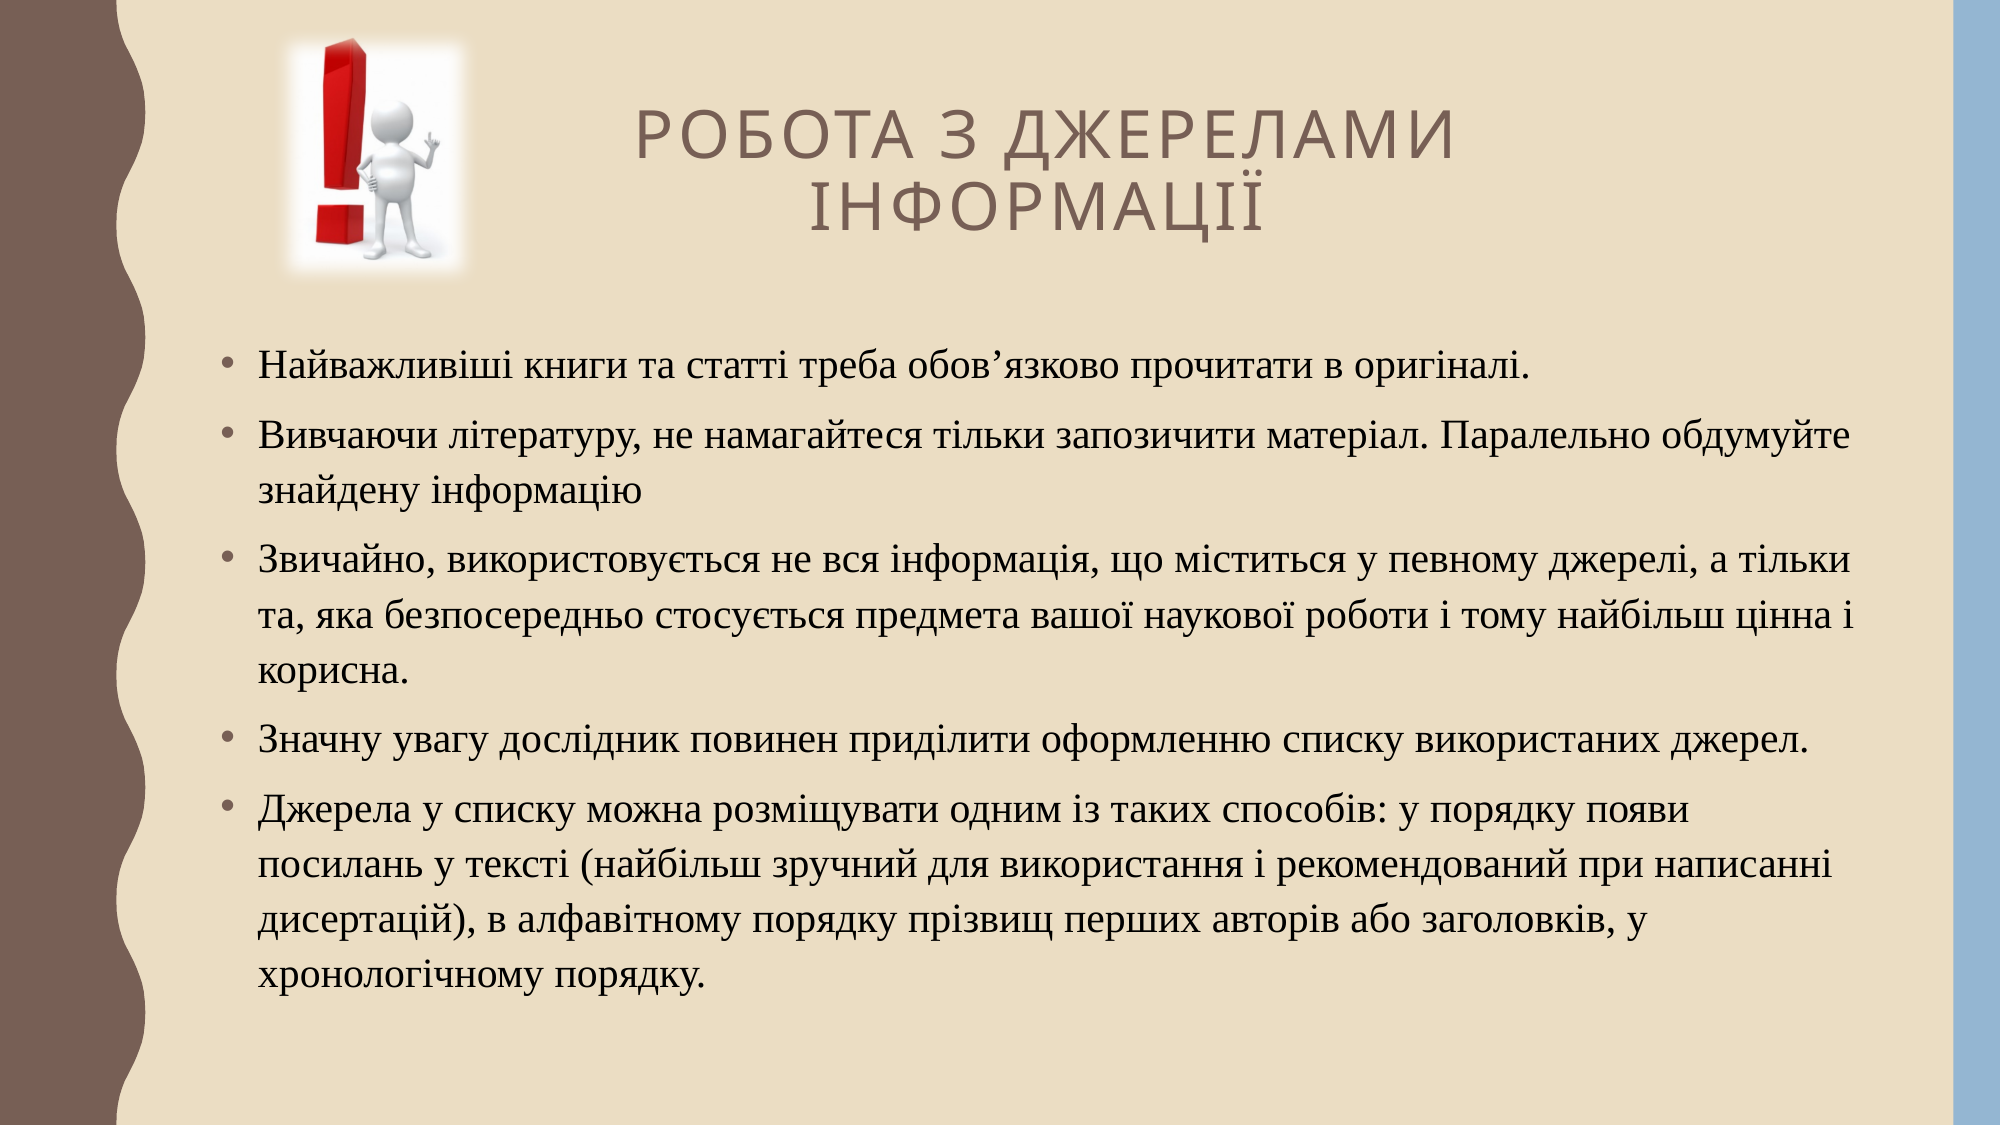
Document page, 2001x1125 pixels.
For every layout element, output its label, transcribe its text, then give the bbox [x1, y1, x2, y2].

title Робота з джерелами інформації [482, 93, 1614, 224]
picture [270, 25, 482, 290]
list Найважливіші книги та статті треба обов’язково прочитати в оригіналі. Вивчаючи літературу, не намагайтеся тільки запозичити матеріал. Паралельно обдумуйте знайдену інформацію Звичайно, використовується не вся інформація, що міститься у певному джерелі, а тільки та, яка безпосередньо стосується предмета вашої наукової роботи і тому найбільш цінна і корисна. Значну увагу дослідник повинен приділити оформленню списку використаних джерел. Джерела у списку можна розміщувати одним із таких способів: у порядку появи посилань у тексті (найбільш зручний для використання і рекомендований при написанні дисертацій), в алфавітному порядку прізвищ перших авторів або заголовків, у хронологічному порядку. [205, 324, 1875, 1063]
